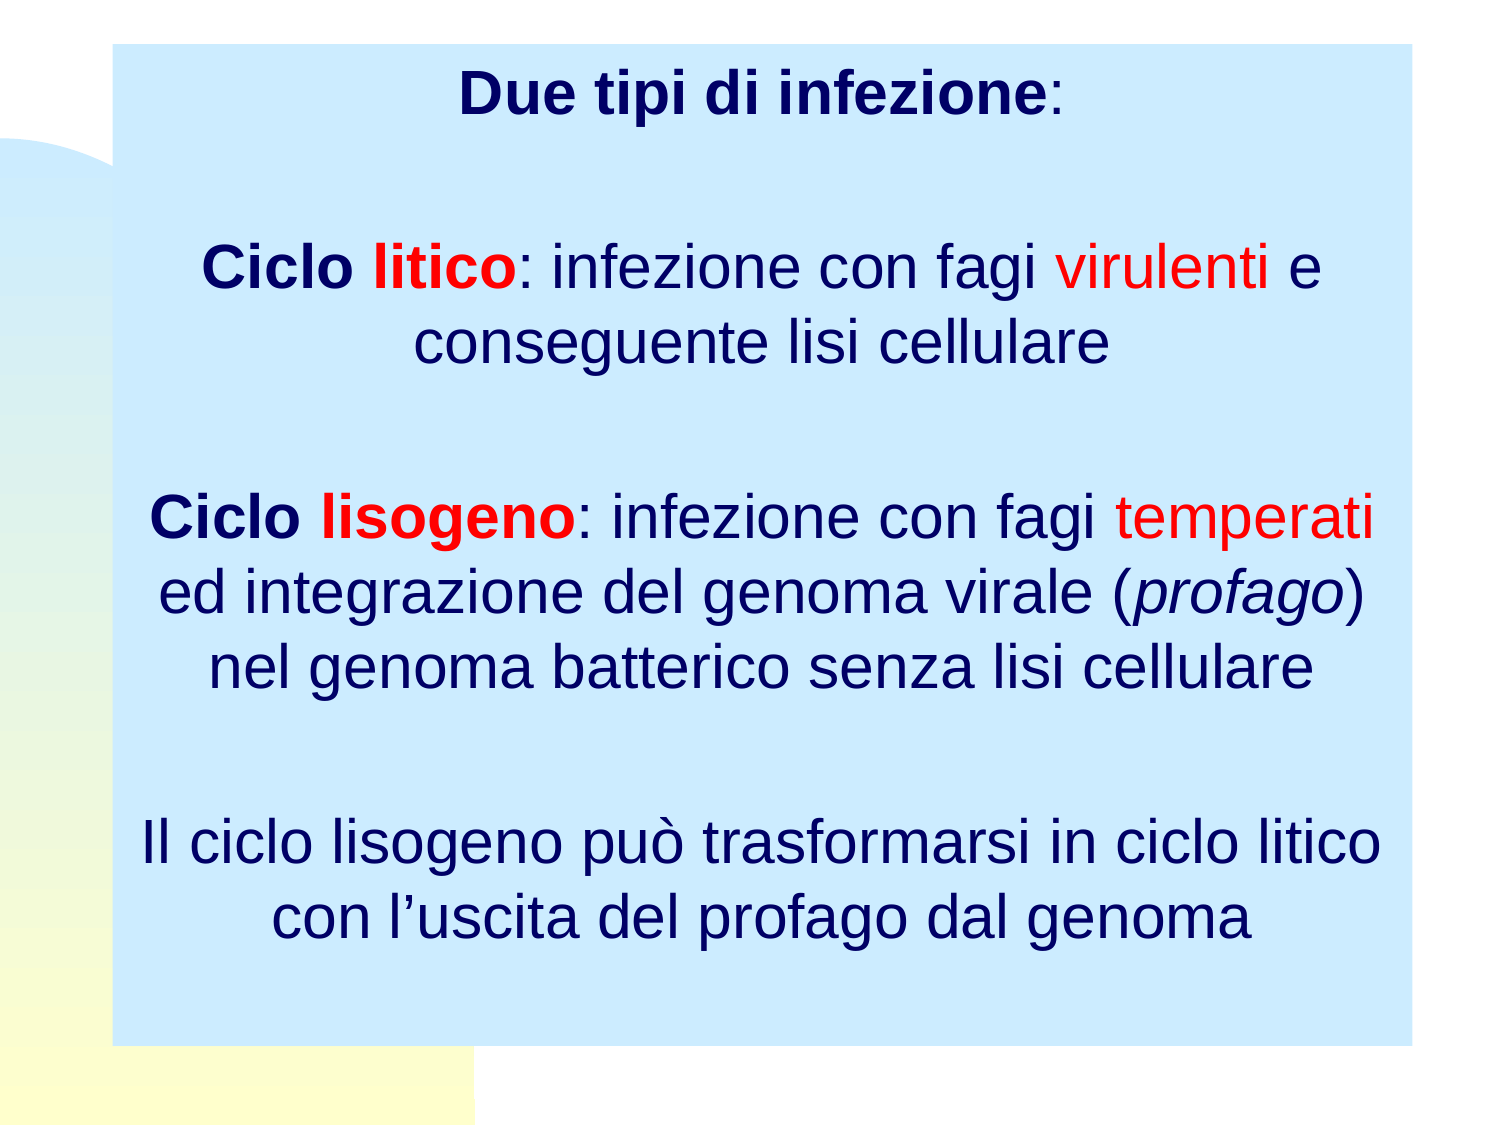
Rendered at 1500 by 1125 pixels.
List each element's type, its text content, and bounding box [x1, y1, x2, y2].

text_box Due tipi di infezione: Ciclo litico: infezione con fagi virulenti e conseguente lisi cellulare Ciclo lisogeno: infezione con fagi temperati ed integrazione del genoma virale (profago) nel genoma batterico senza lisi cellulare Il ciclo lisogeno può trasformarsi in ciclo litico con l’uscita del profago dal genoma [112, 44, 1413, 1046]
